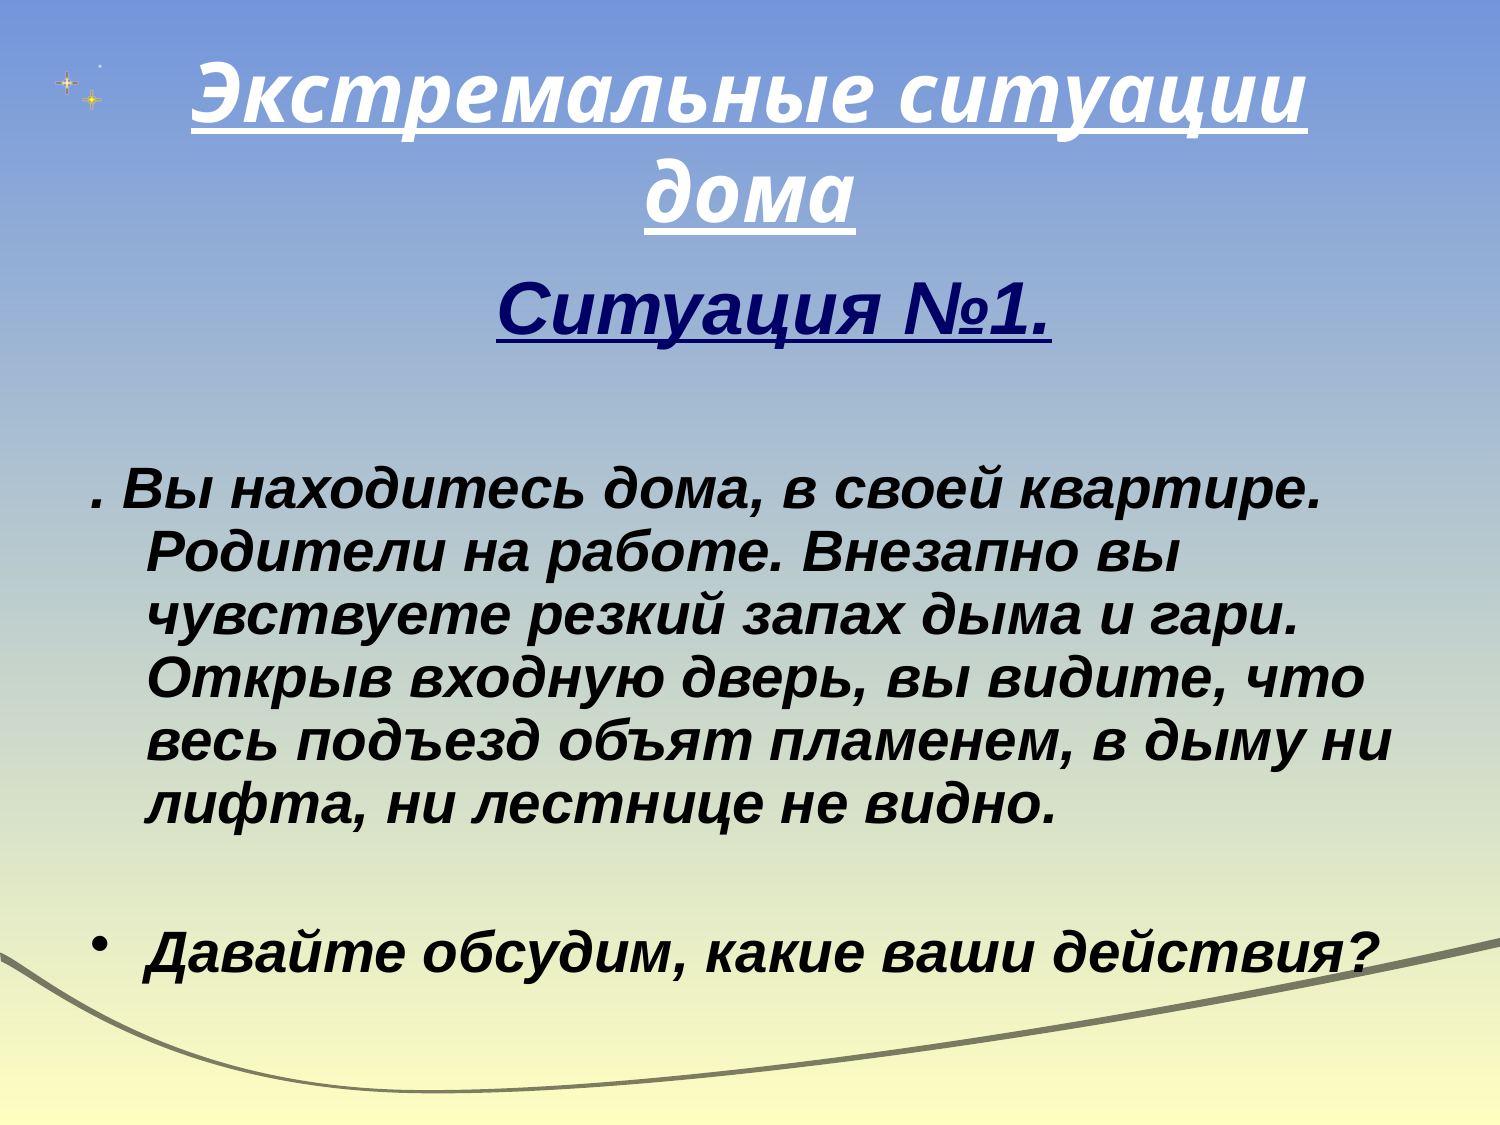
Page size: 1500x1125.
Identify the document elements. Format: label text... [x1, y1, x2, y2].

list Ситуация №1. . Вы находитесь дома, в своей квартире. Родители на работе. Внезапно вы чувствуете резкий запах дыма и гари. Открыв входную дверь, вы видите, что весь подъезд объят пламенем, в дыму ни лифта, ни лестнице не видно. Давайте обсудим, какие ваши действия? [75, 262, 1425, 1005]
title Экстремальные ситуации дома [75, 45, 1425, 233]
picture [50, 50, 75, 116]
